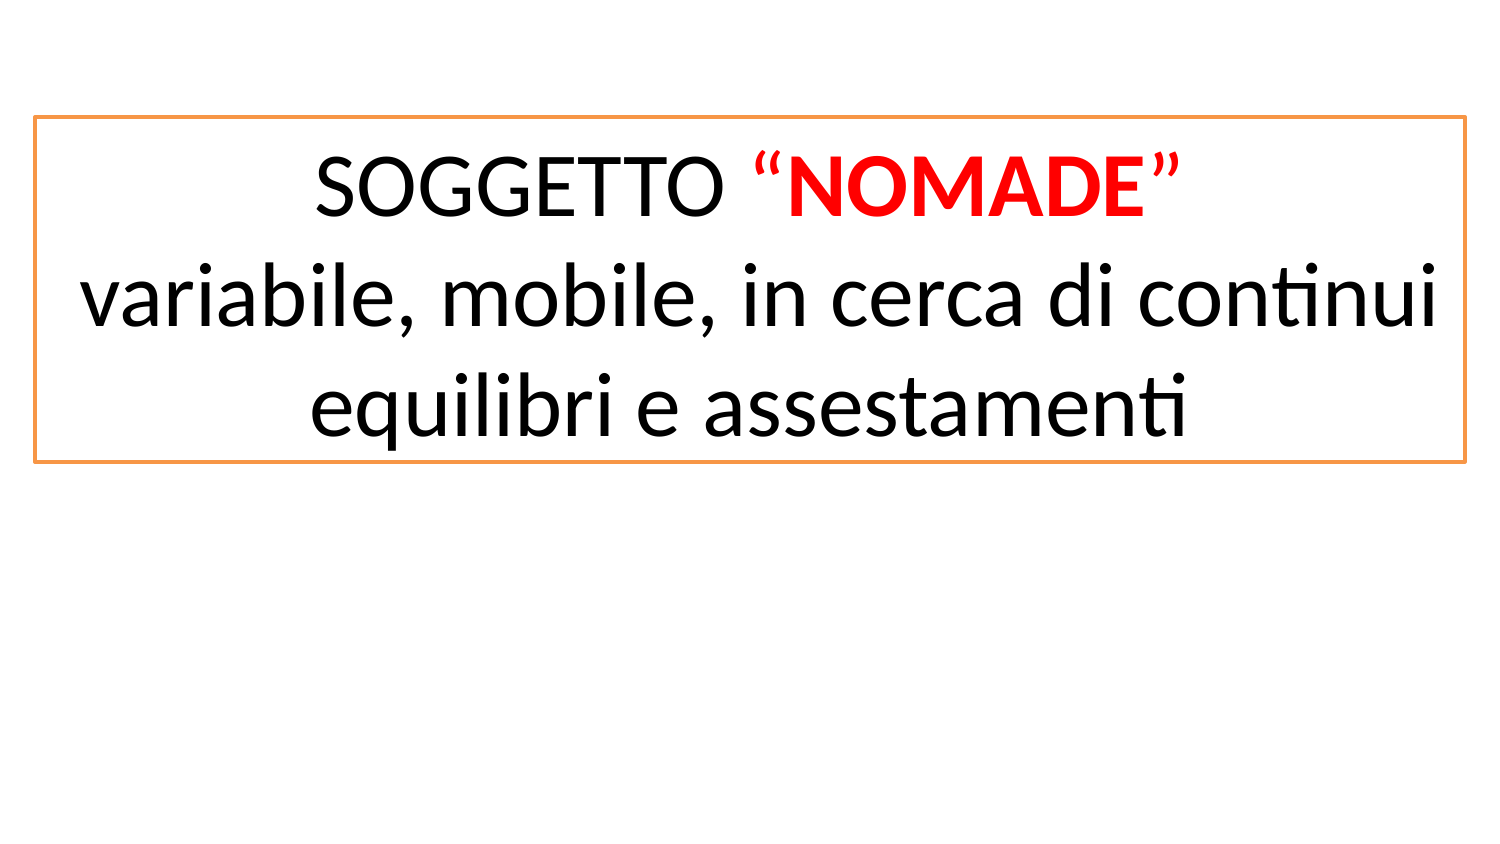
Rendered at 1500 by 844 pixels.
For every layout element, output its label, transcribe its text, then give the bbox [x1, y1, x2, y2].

text_box SOGGETTO “NOMADE” variabile, mobile, in cerca di continui equilibri e assestamenti [33, 115, 1467, 464]
